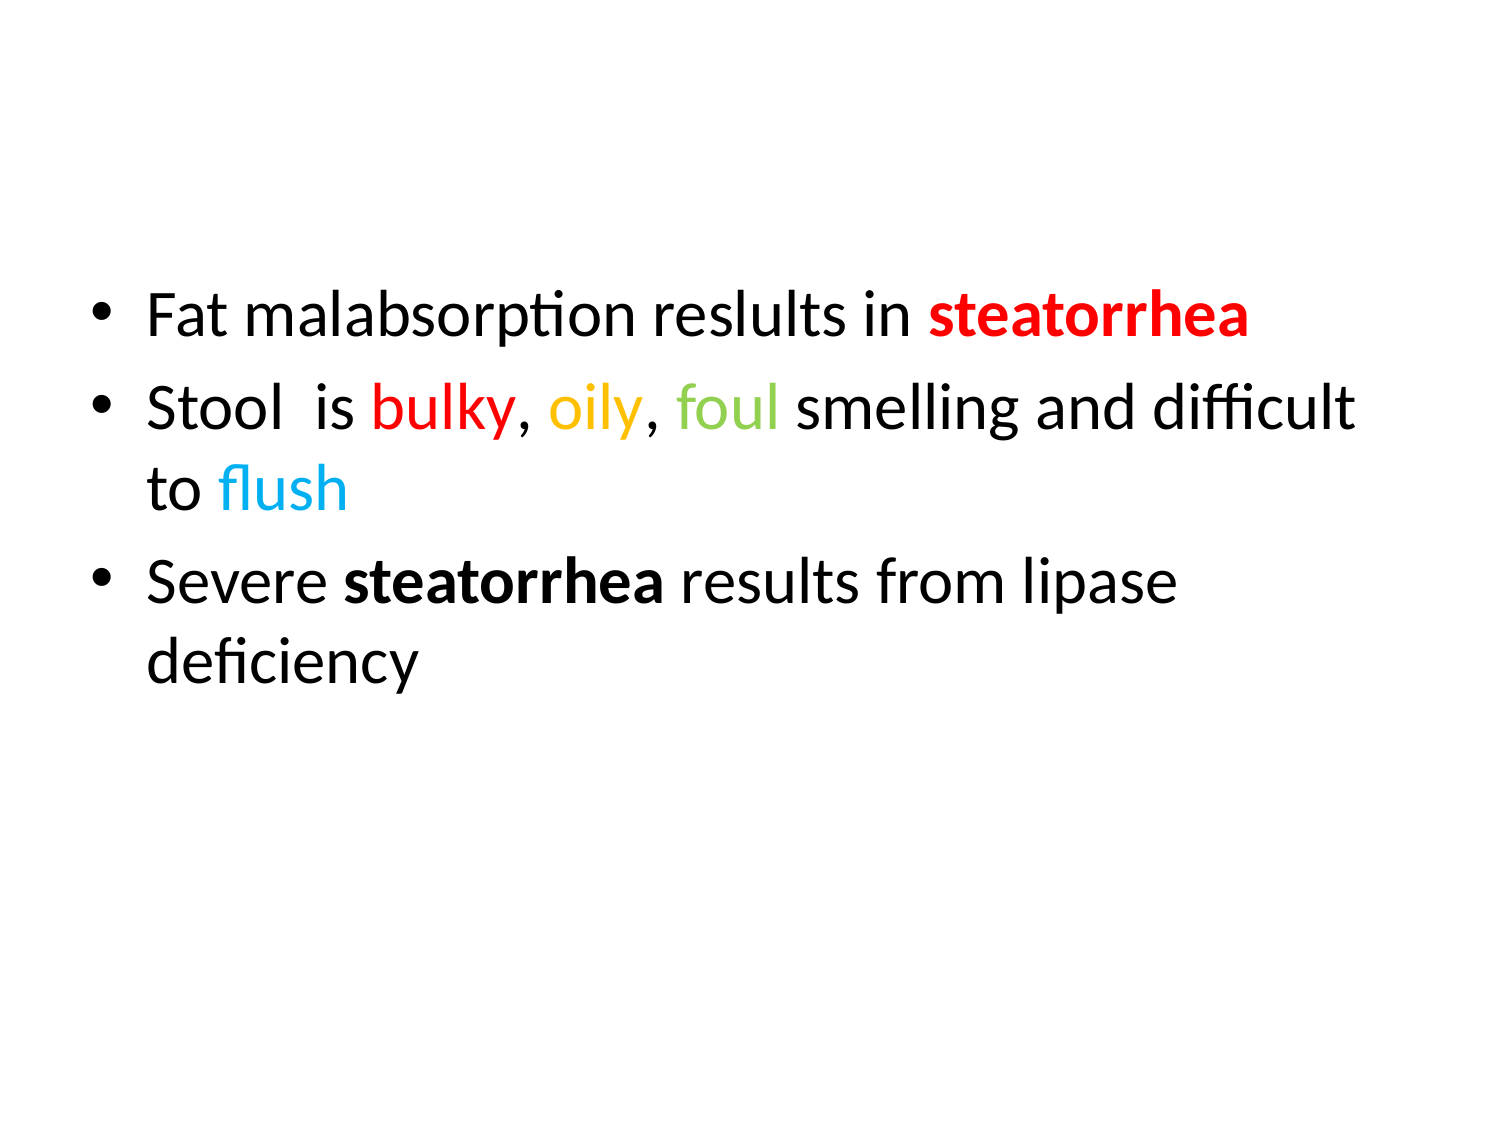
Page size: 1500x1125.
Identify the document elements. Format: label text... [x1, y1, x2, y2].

list Fat malabsorption reslults in steatorrhea Stool is bulky, oily, foul smelling and difficult to flush Severe steatorrhea results from lipase deficiency [75, 262, 1425, 1005]
